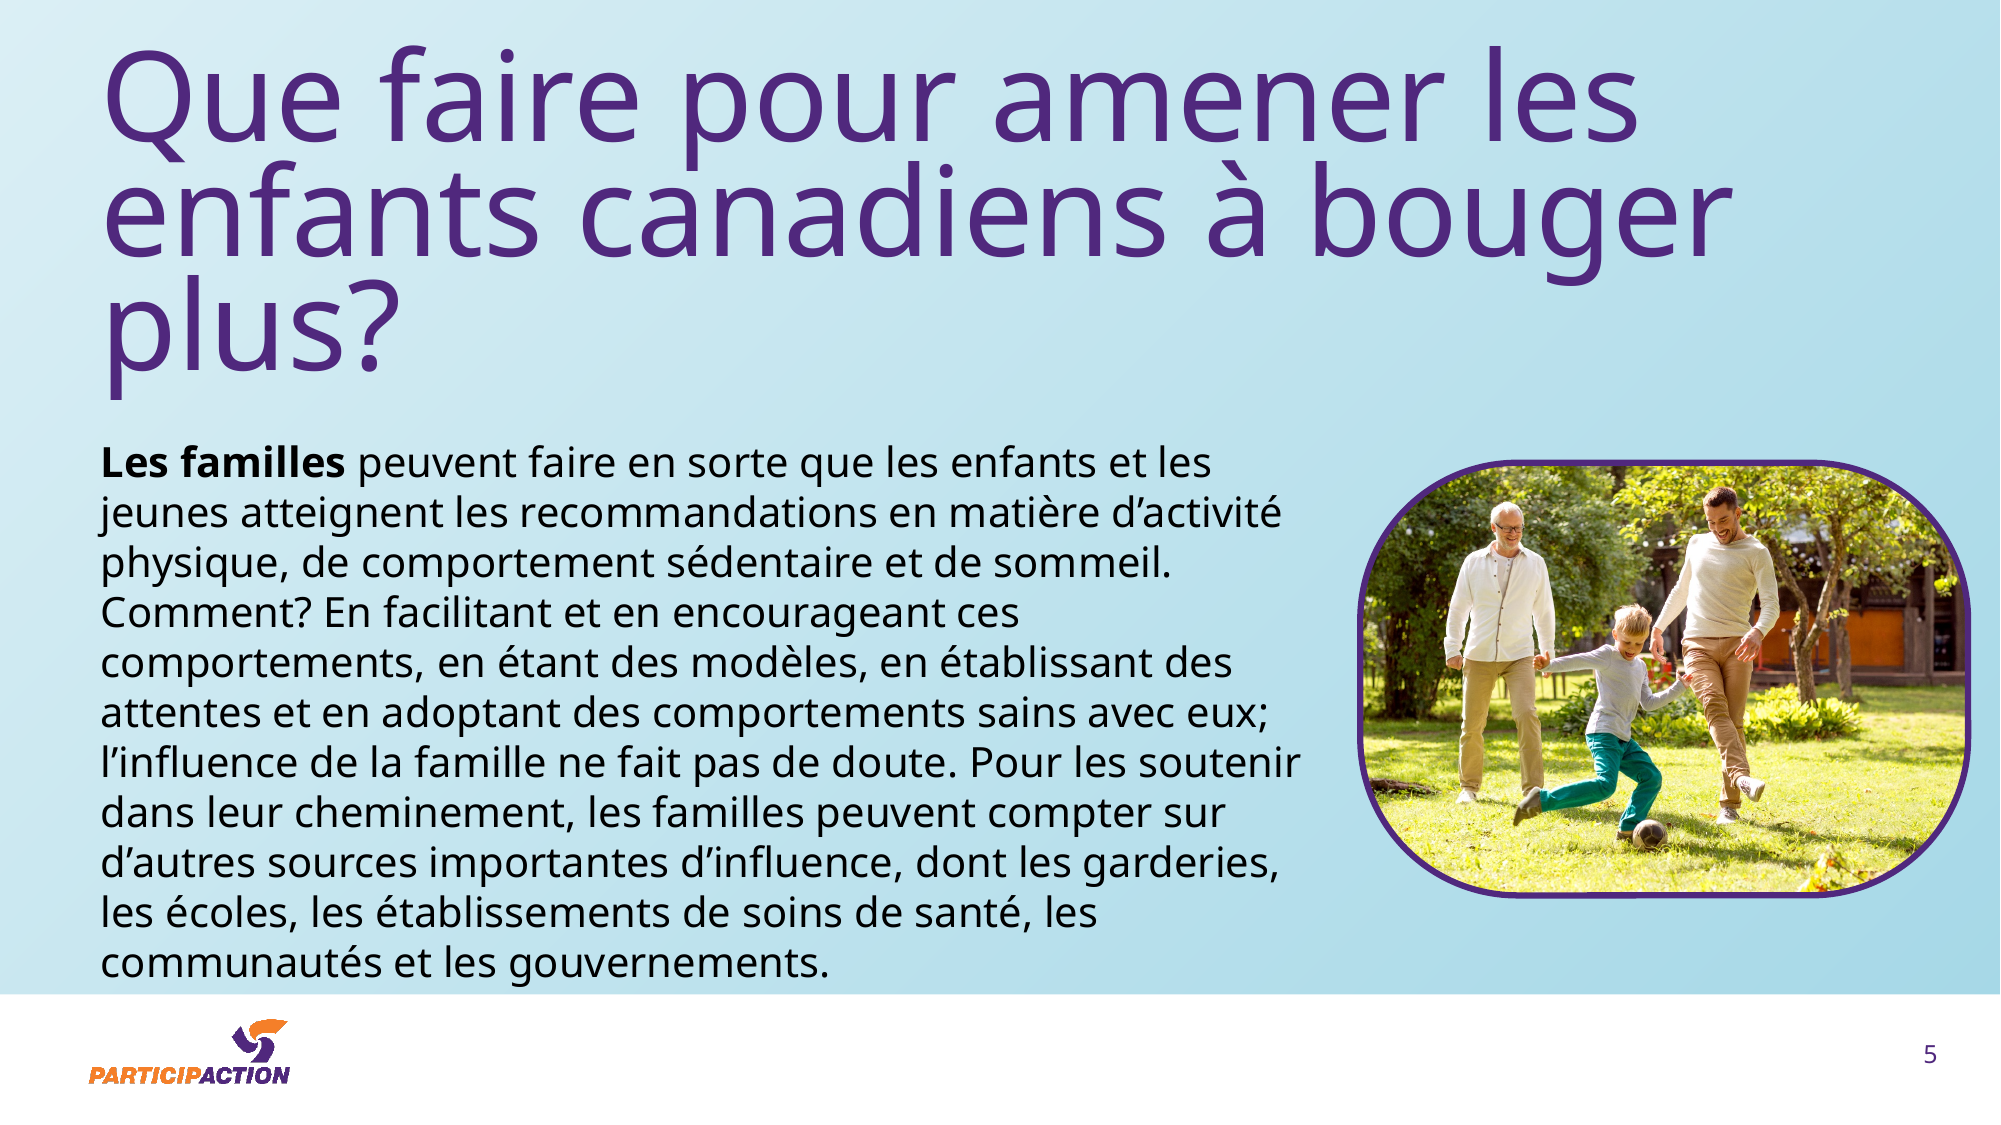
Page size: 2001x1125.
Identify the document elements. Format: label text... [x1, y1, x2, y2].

slide_number 5 [1881, 1026, 1953, 1086]
picture [88, 1019, 290, 1084]
title Que faire pour amener les enfants canadiens à bouger plus? [85, 115, 1882, 333]
picture [1360, 462, 1969, 896]
list Les familles peuvent faire en sorte que les enfants et les jeunes atteignent les recommandations en matière d’activité physique, de comportement sédentaire et de sommeil. Comment? En facilitant et en encourageant ces comportements, en étant des modèles, en établissant des attentes et en adoptant des comportements sains avec eux; l’influence de la famille ne fait pas de doute. Pour les soutenir dans leur cheminement, les familles peuvent compter sur d’autres sources importantes d’influence, dont les garderies, les écoles, les établissements de soins de santé, les communautés et les gouvernements. [85, 428, 1347, 1010]
